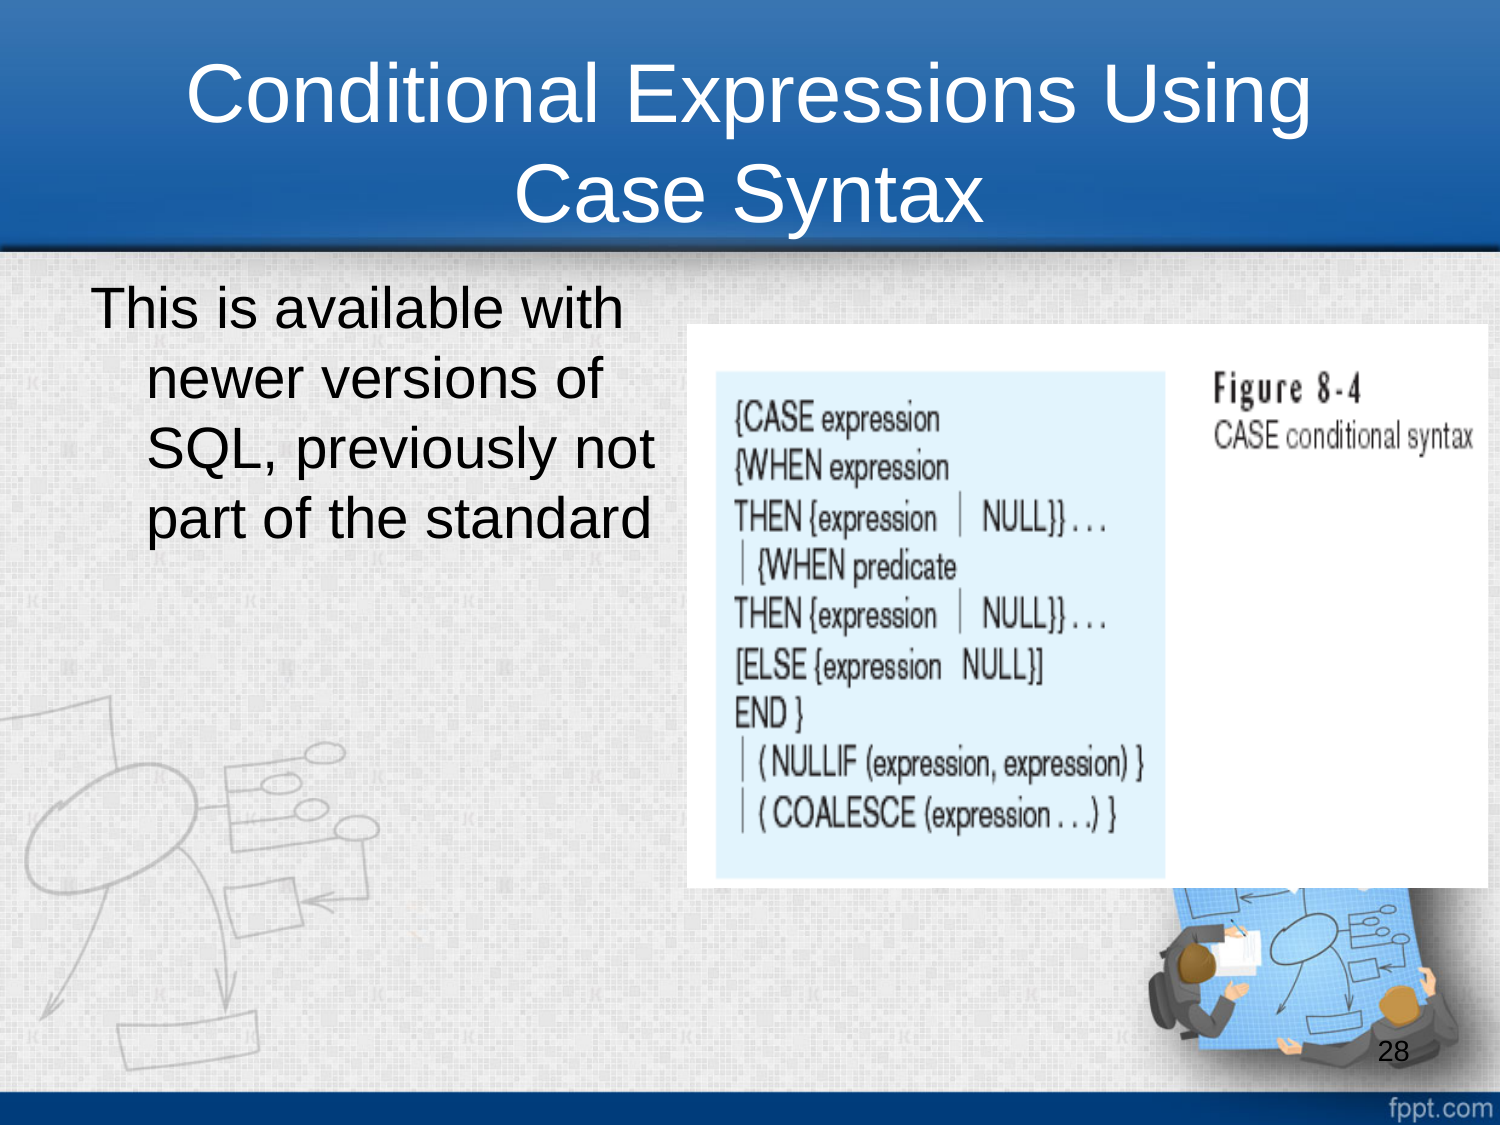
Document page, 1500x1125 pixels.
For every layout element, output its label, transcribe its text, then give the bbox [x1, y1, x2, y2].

picture [0, 0, 1500, 1125]
slide_number 28 [1074, 1024, 1426, 1103]
title Conditional Expressions Using Case Syntax [74, 44, 1426, 233]
list This is available with newer versions of SQL, previously not part of the standard [74, 262, 738, 1006]
